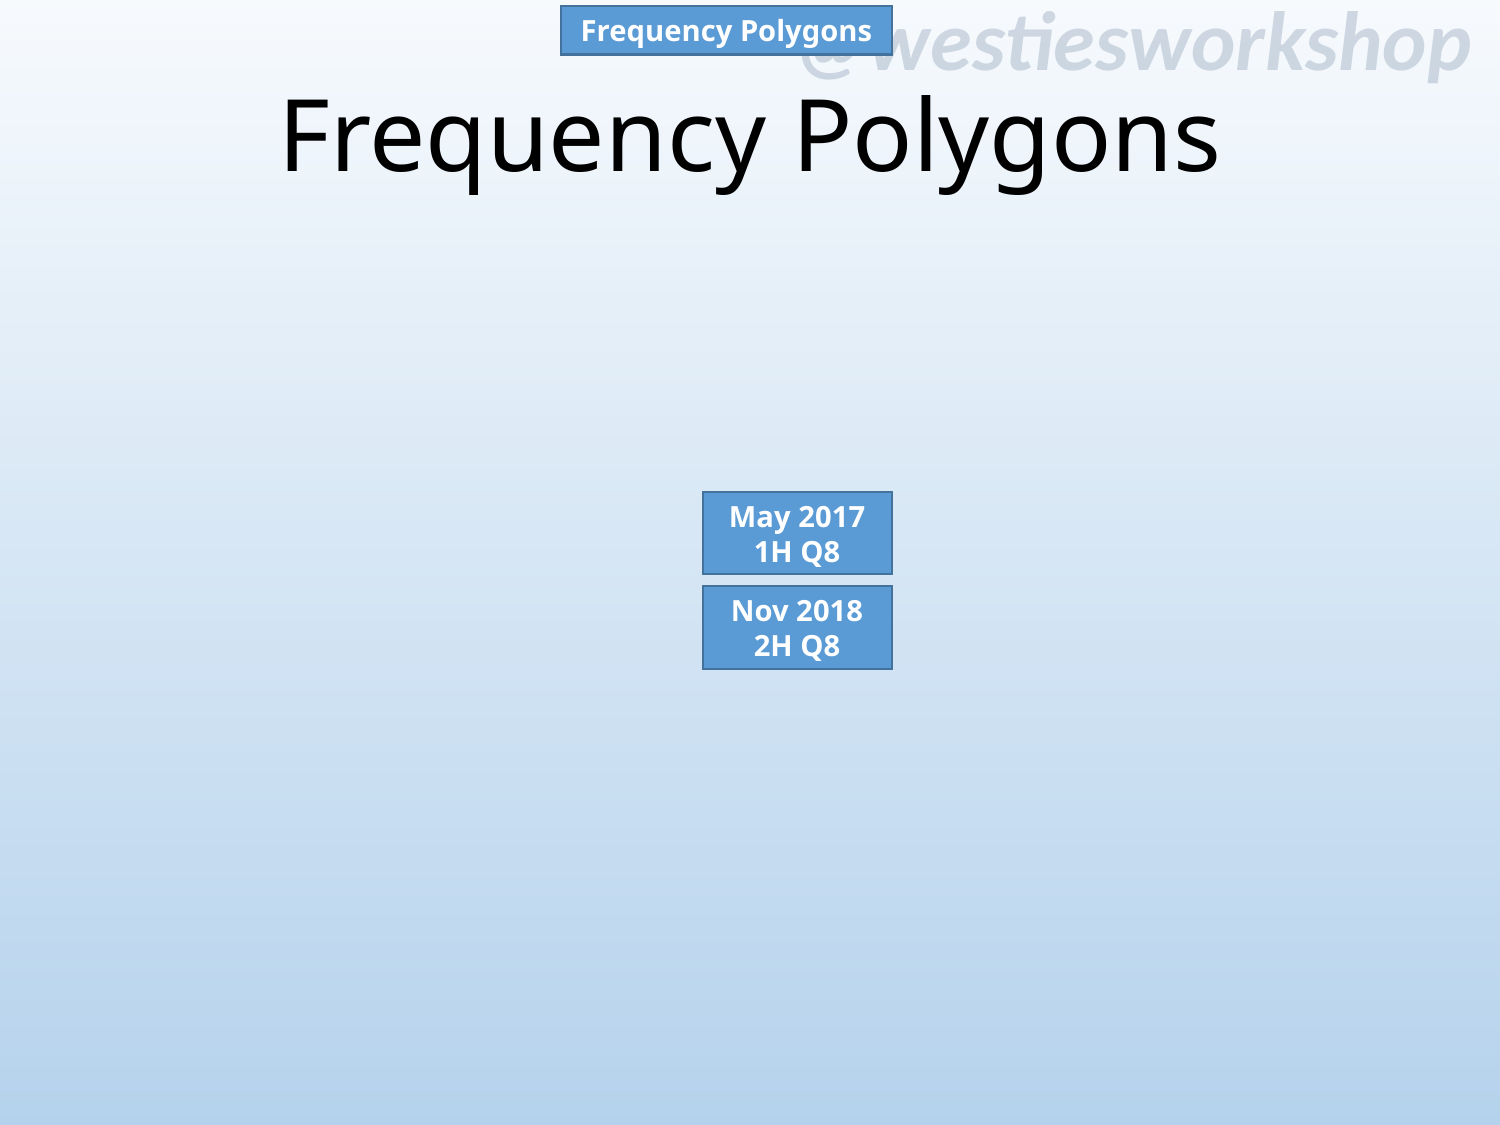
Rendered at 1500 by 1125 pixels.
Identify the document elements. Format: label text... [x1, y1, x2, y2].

text_box Frequency Polygons [560, 5, 893, 56]
text_box Nov 2018 2H Q8 [702, 585, 893, 670]
text_box May 2017 1H Q8 [702, 491, 893, 575]
title Frequency Polygons [103, 30, 1397, 249]
